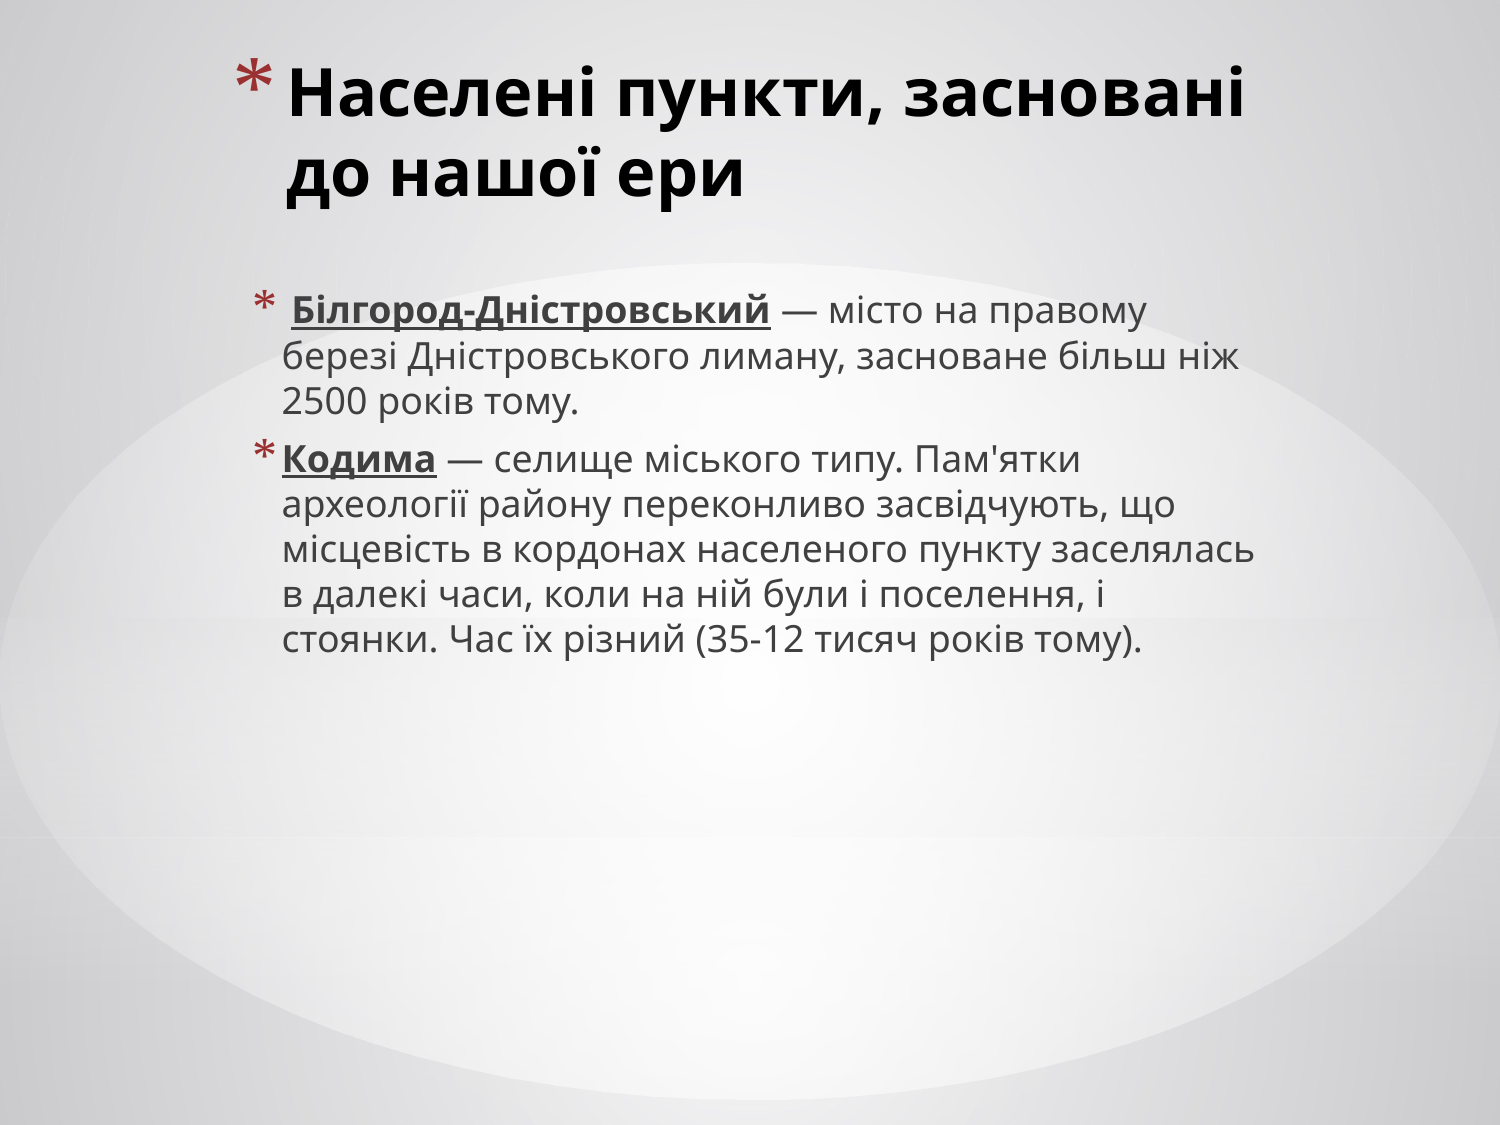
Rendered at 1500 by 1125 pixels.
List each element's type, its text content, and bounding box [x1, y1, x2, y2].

list Білгород-Дністровський — місто на правому березі Дністровського лиману, засноване більш ніж 2500 років тому. Кодима — селище міського типу. Пам'ятки археології району переконливо засвідчують, що місцевість в кордонах населеного пункту заселялась в далекі часи, коли на ній були і поселення, і стоянки. Час їх різний (35-12 тисяч років тому). [230, 278, 1281, 885]
title Населені пункти, засновані до нашої ери [218, 42, 1287, 231]
